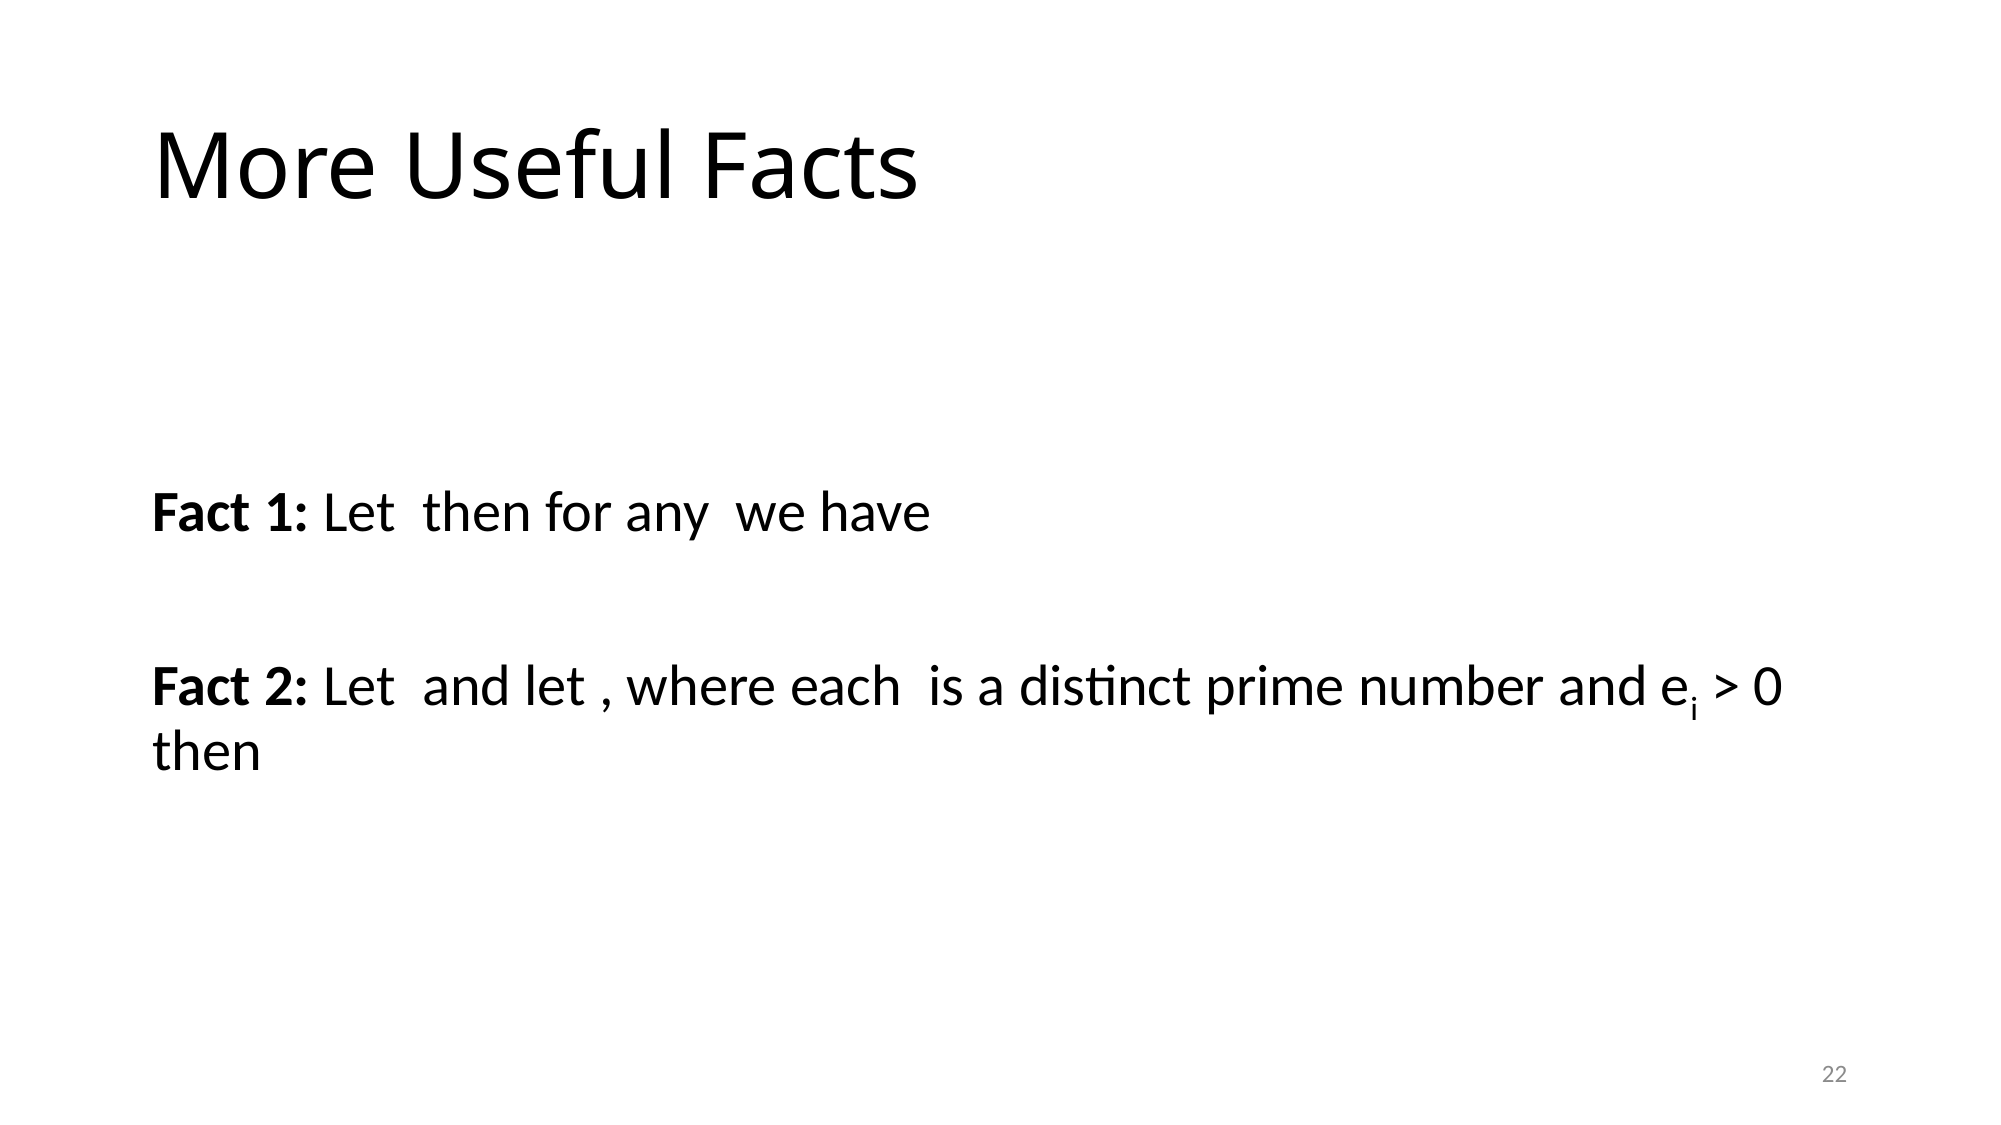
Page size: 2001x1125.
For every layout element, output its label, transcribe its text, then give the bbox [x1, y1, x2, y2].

title More Useful Facts [137, 59, 1863, 278]
slide_number 22 [1412, 1042, 1863, 1103]
